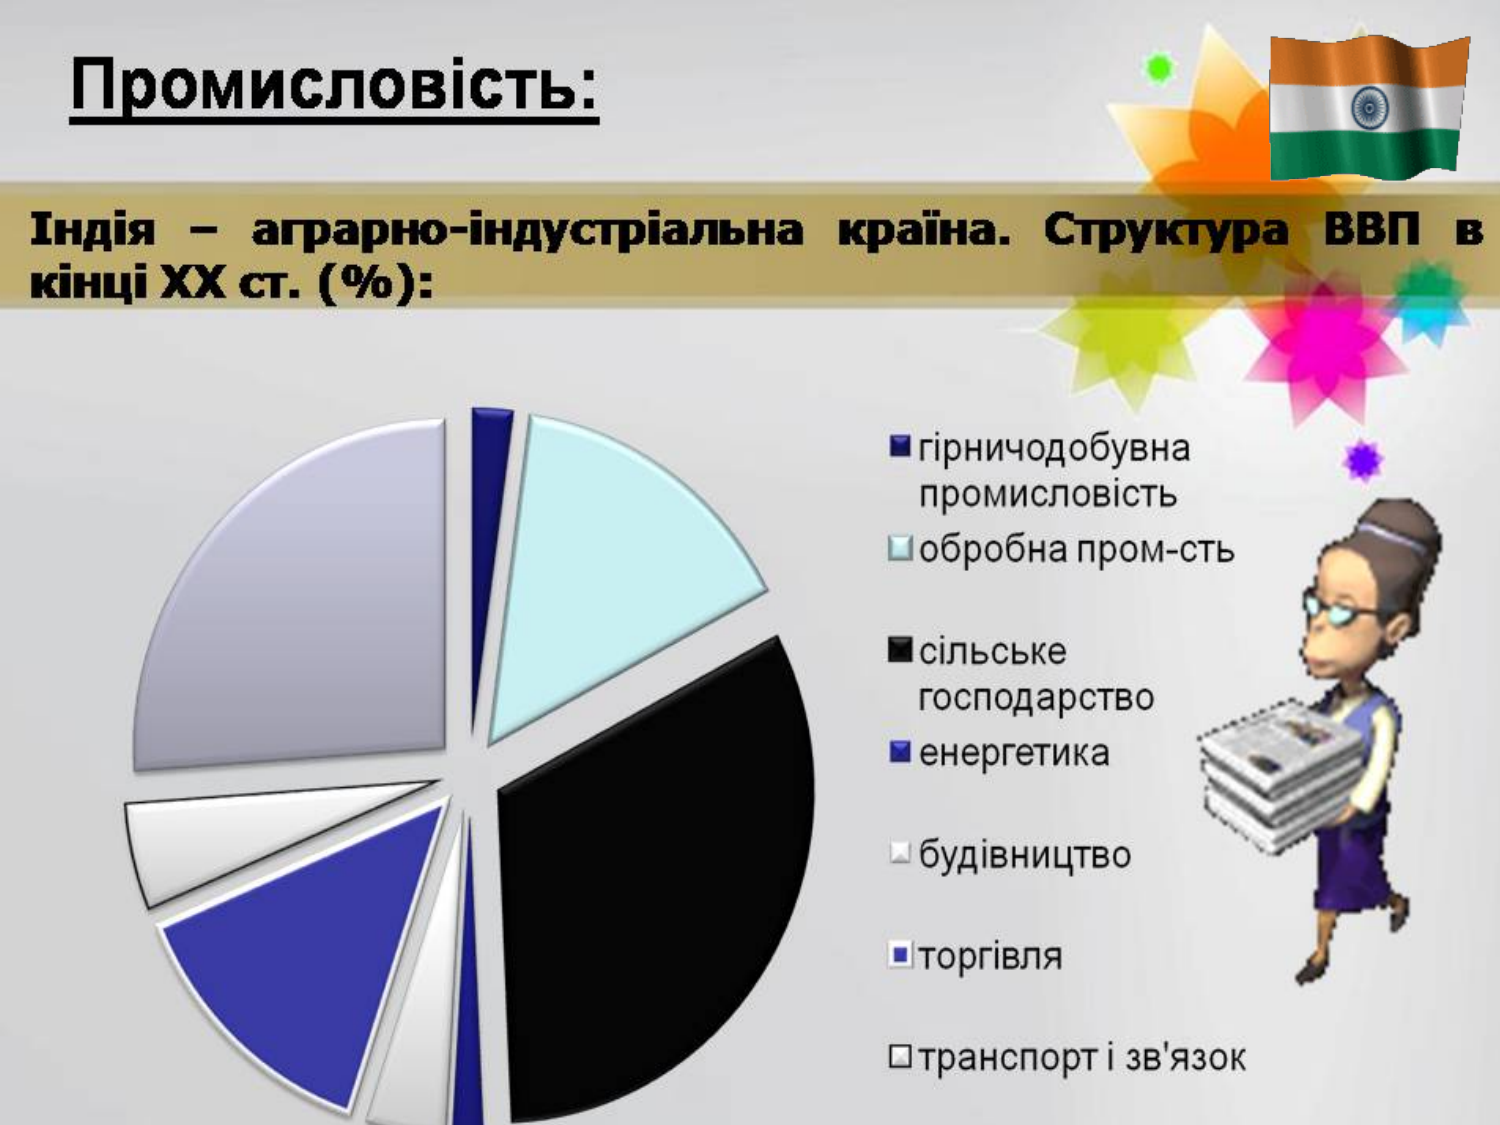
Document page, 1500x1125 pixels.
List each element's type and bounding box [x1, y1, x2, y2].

list [0, 0, 1500, 1125]
picture [1269, 30, 1477, 186]
